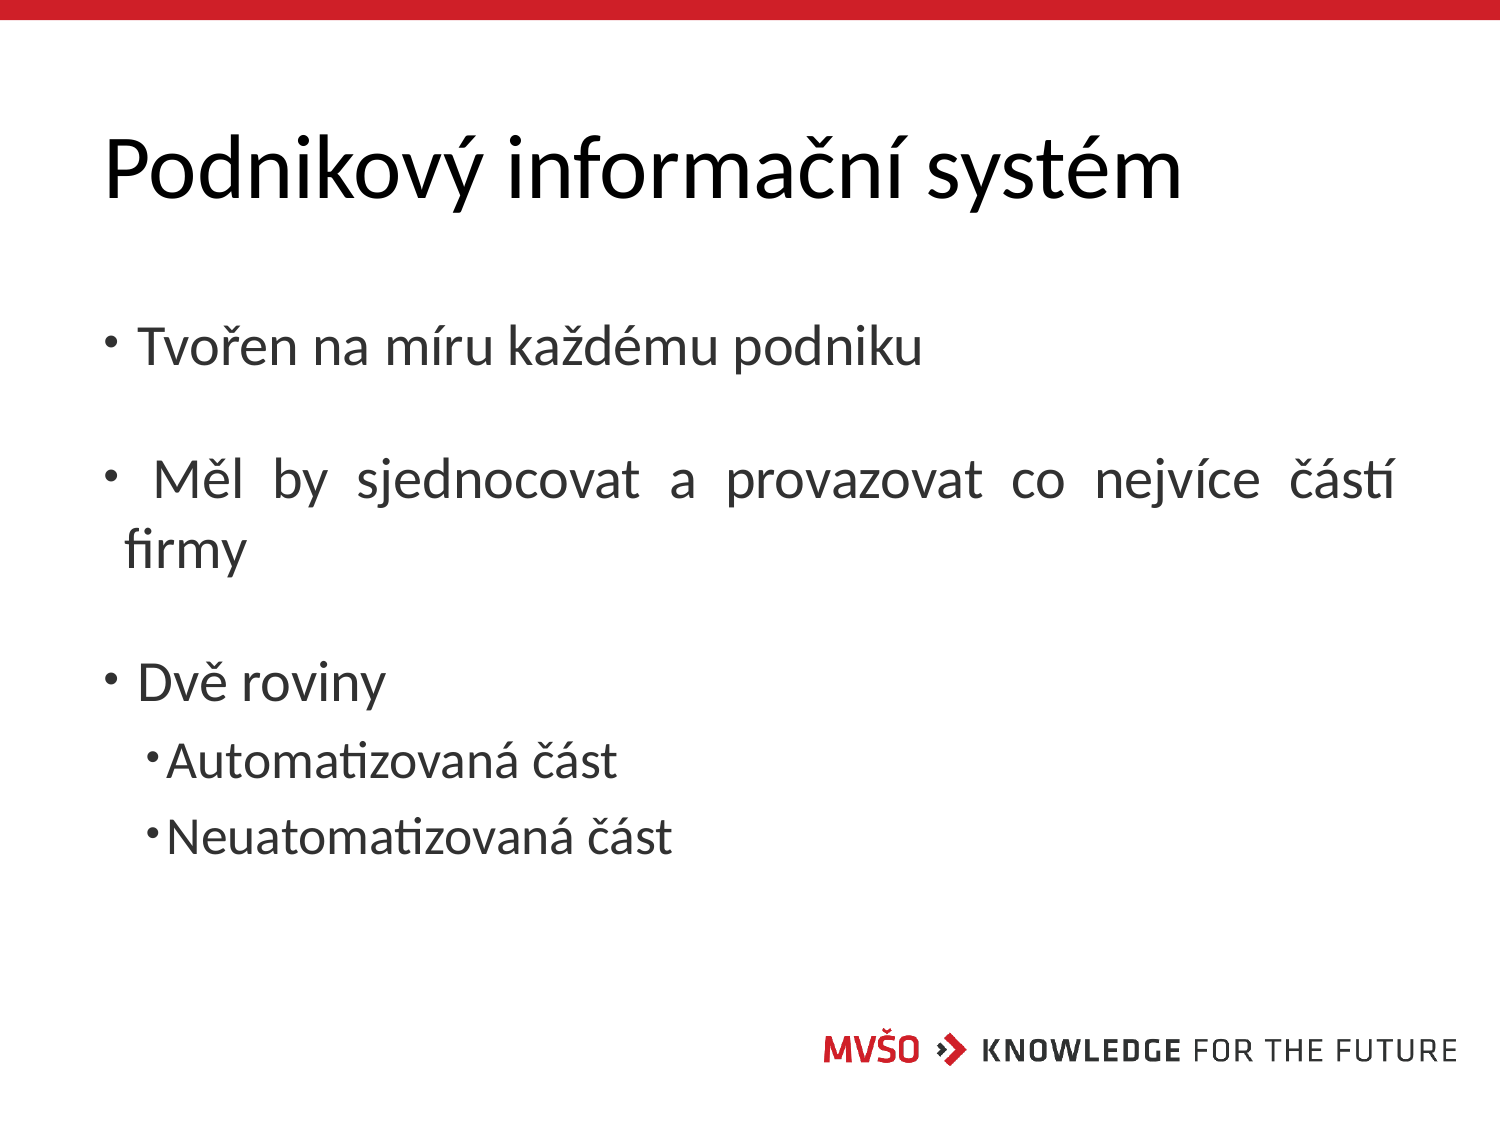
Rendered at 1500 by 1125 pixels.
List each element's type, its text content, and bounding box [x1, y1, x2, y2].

title Podnikový informační systém [88, 59, 1412, 278]
list Tvořen na míru každému podniku Měl by sjednocovat a provazovat co nejvíce částí firmy Dvě roviny Automatizovaná část Neuatomatizovaná část [88, 299, 1412, 969]
picture [824, 1028, 1456, 1066]
